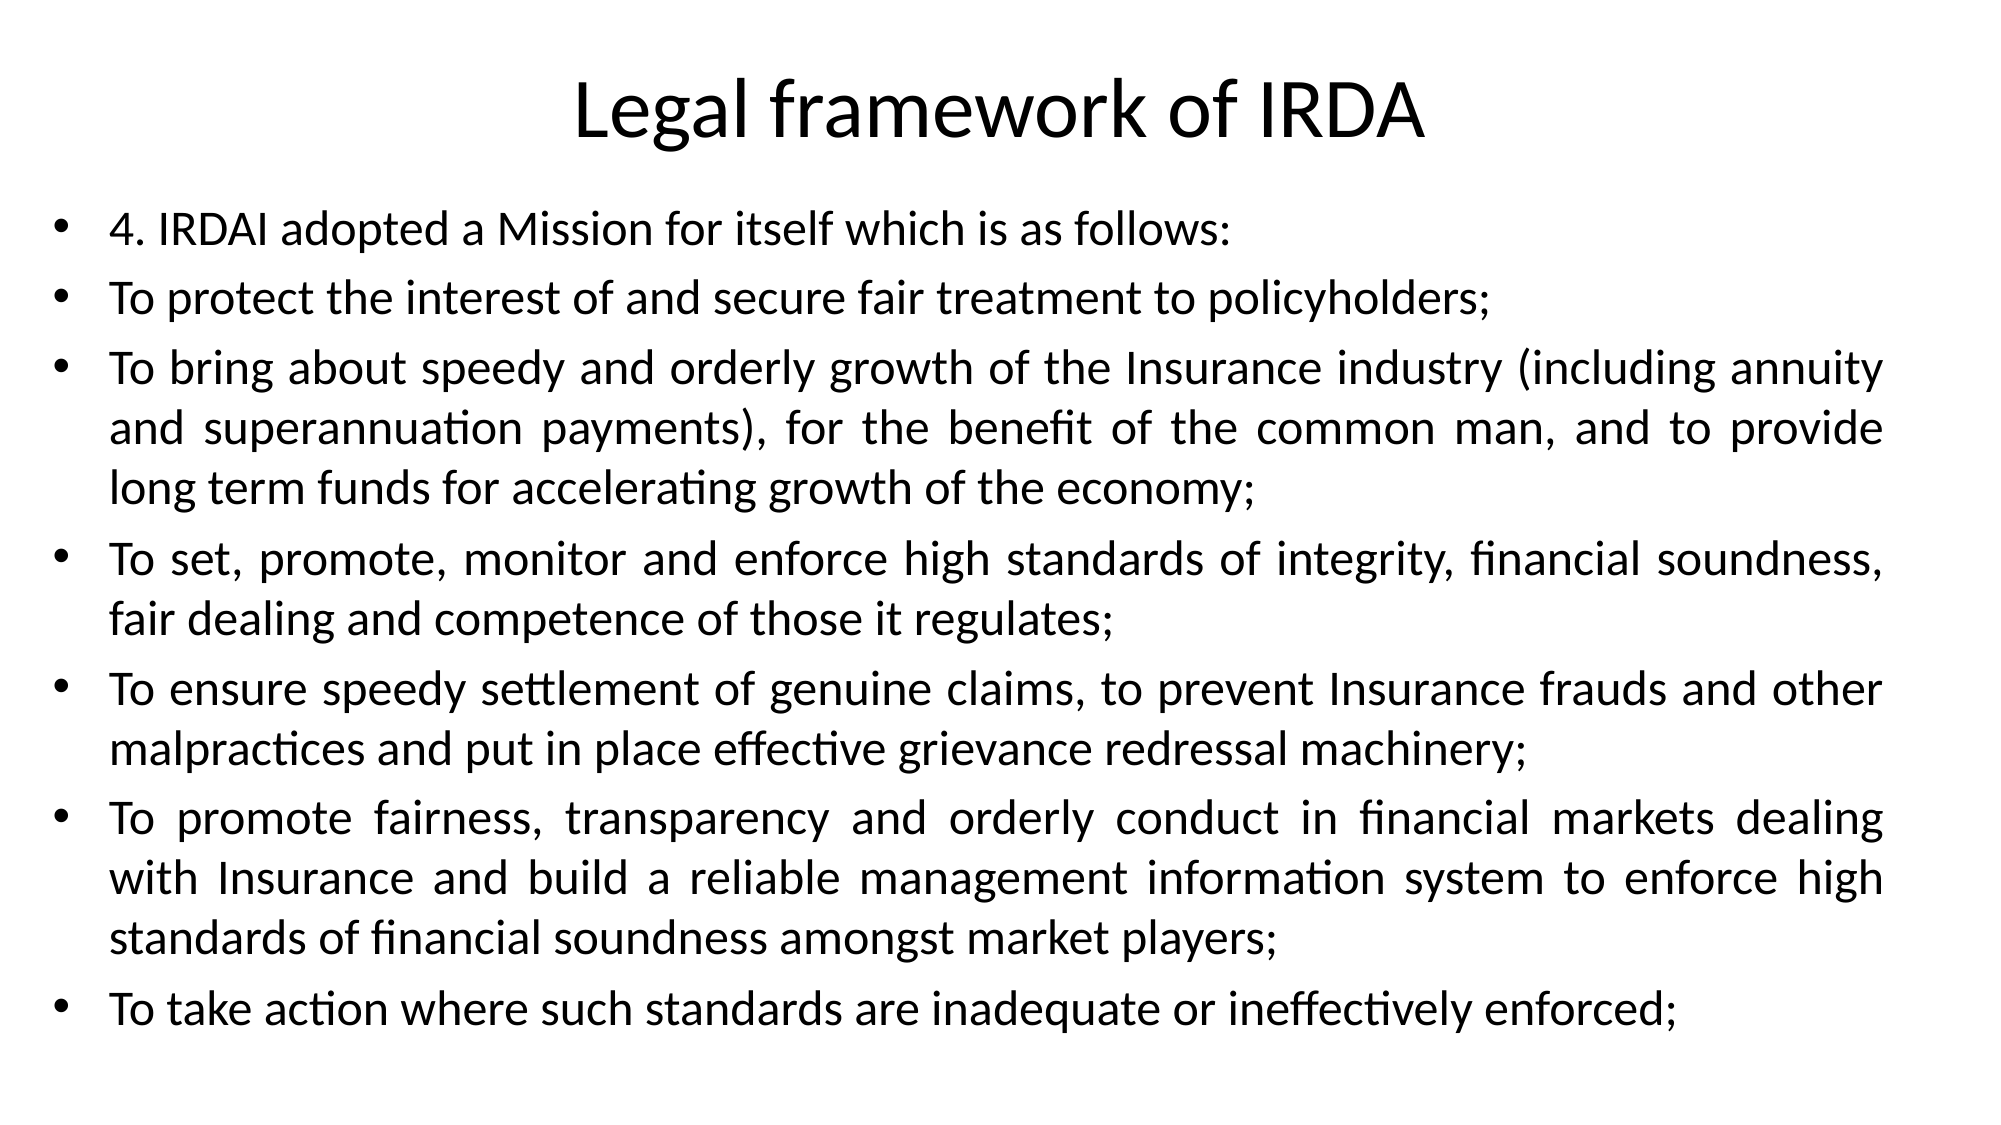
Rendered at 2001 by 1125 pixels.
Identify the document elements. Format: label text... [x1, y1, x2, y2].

list 4. IRDAI adopted a Mission for itself which is as follows: To protect the interest of and secure fair treatment to policyholders; To bring about speedy and orderly growth of the Insurance industry (including annuity and superannuation payments), for the benefit of the common man, and to provide long term funds for accelerating growth of the economy; To set, promote, monitor and enforce high standards of integrity, financial soundness, fair dealing and competence of those it regulates; To ensure speedy settlement of genuine claims, to prevent Insurance frauds and other malpractices and put in place effective grievance redressal machinery; To promote fairness, transparency and orderly conduct in financial markets dealing with Insurance and build a reliable management information system to enforce high standards of financial soundness amongst market players; To take action where such standards are inadequate or ineffectively enforced; [37, 187, 1900, 1005]
title Legal framework of IRDA [99, 45, 1900, 163]
